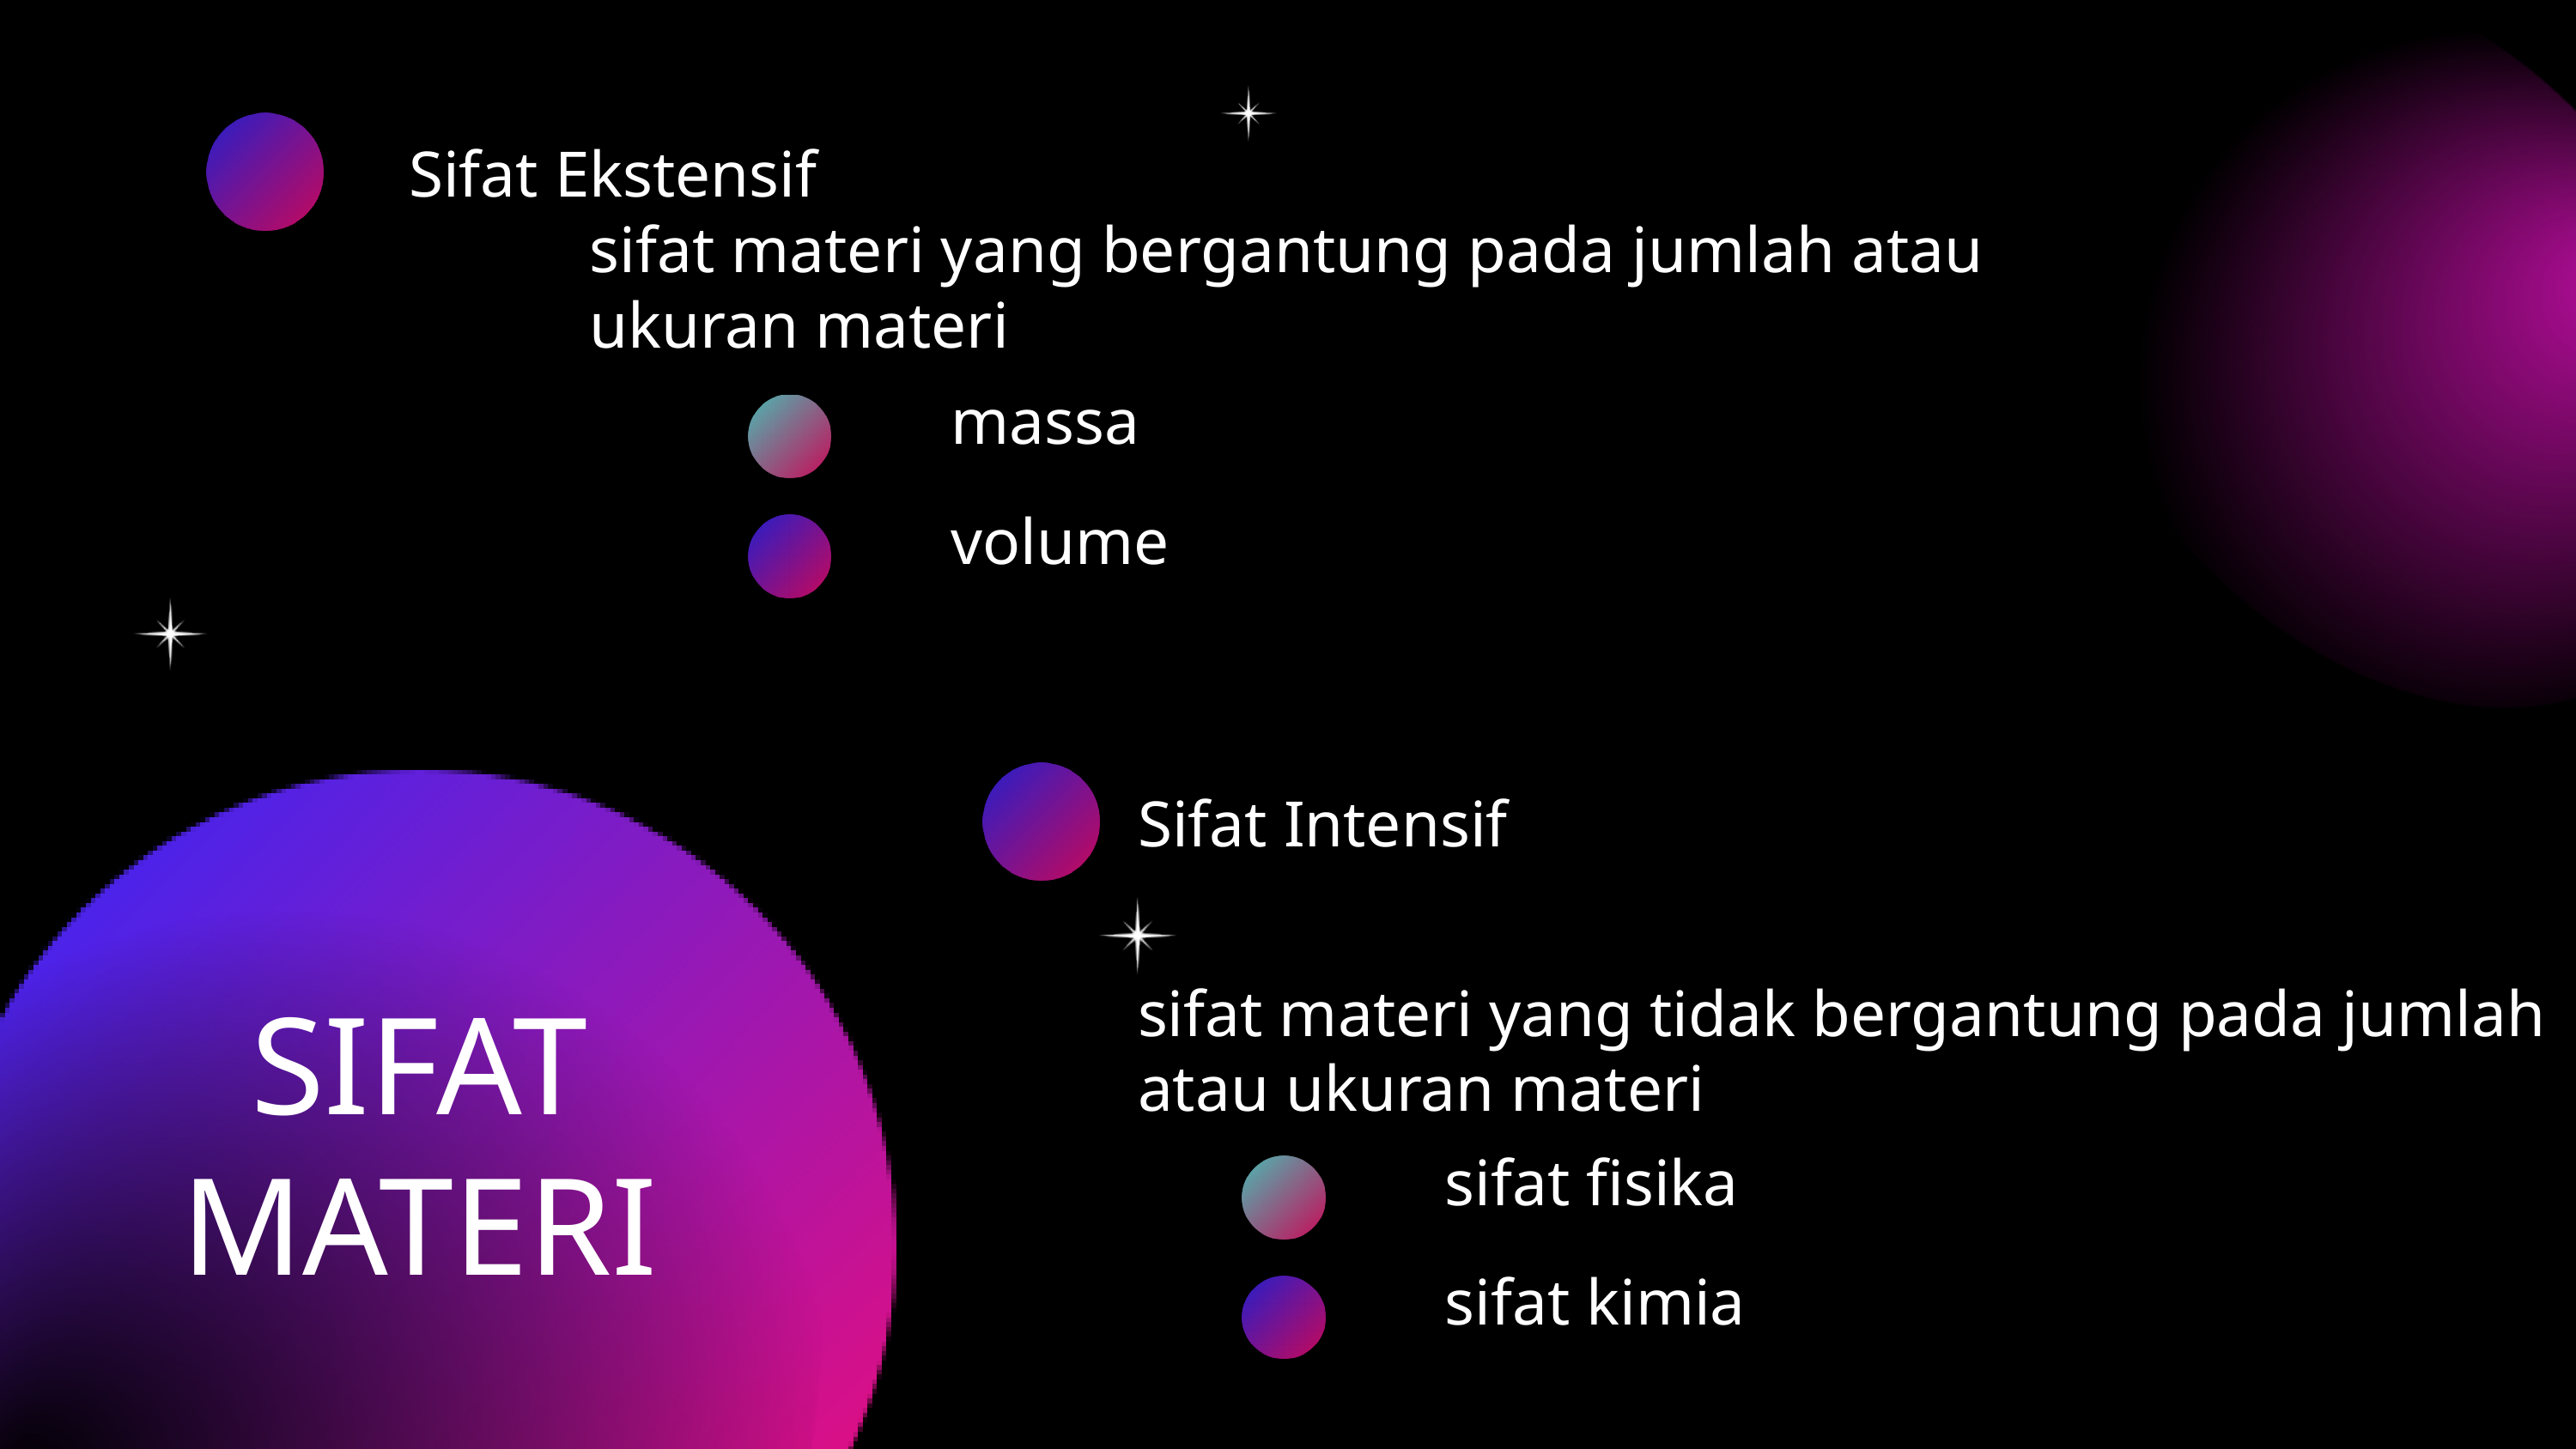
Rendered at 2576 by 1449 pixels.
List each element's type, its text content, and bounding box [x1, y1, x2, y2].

picture [205, 112, 324, 231]
picture [1220, 85, 1278, 142]
text_box sifat materi yang tidak bergantung pada jumlah atau ukuran materi [1138, 973, 2576, 1125]
picture [1242, 1155, 1326, 1240]
text_box volume [951, 501, 1583, 577]
picture [2035, 0, 2576, 841]
text_box Sifat Intensif [1138, 784, 1770, 859]
picture [0, 770, 896, 1449]
picture [747, 394, 832, 478]
text_box sifat fisika [1444, 1143, 2076, 1218]
text_box Sifat Ekstensif [408, 134, 1041, 209]
picture [747, 514, 832, 598]
picture [133, 597, 207, 670]
picture [981, 762, 1100, 881]
text_box massa [951, 381, 1583, 458]
text_box sifat kimia [1444, 1262, 2076, 1338]
picture [1099, 896, 1176, 974]
text_box sifat materi yang bergantung pada jumlah atau ukuran materi [589, 210, 2066, 361]
picture [1242, 1275, 1326, 1360]
